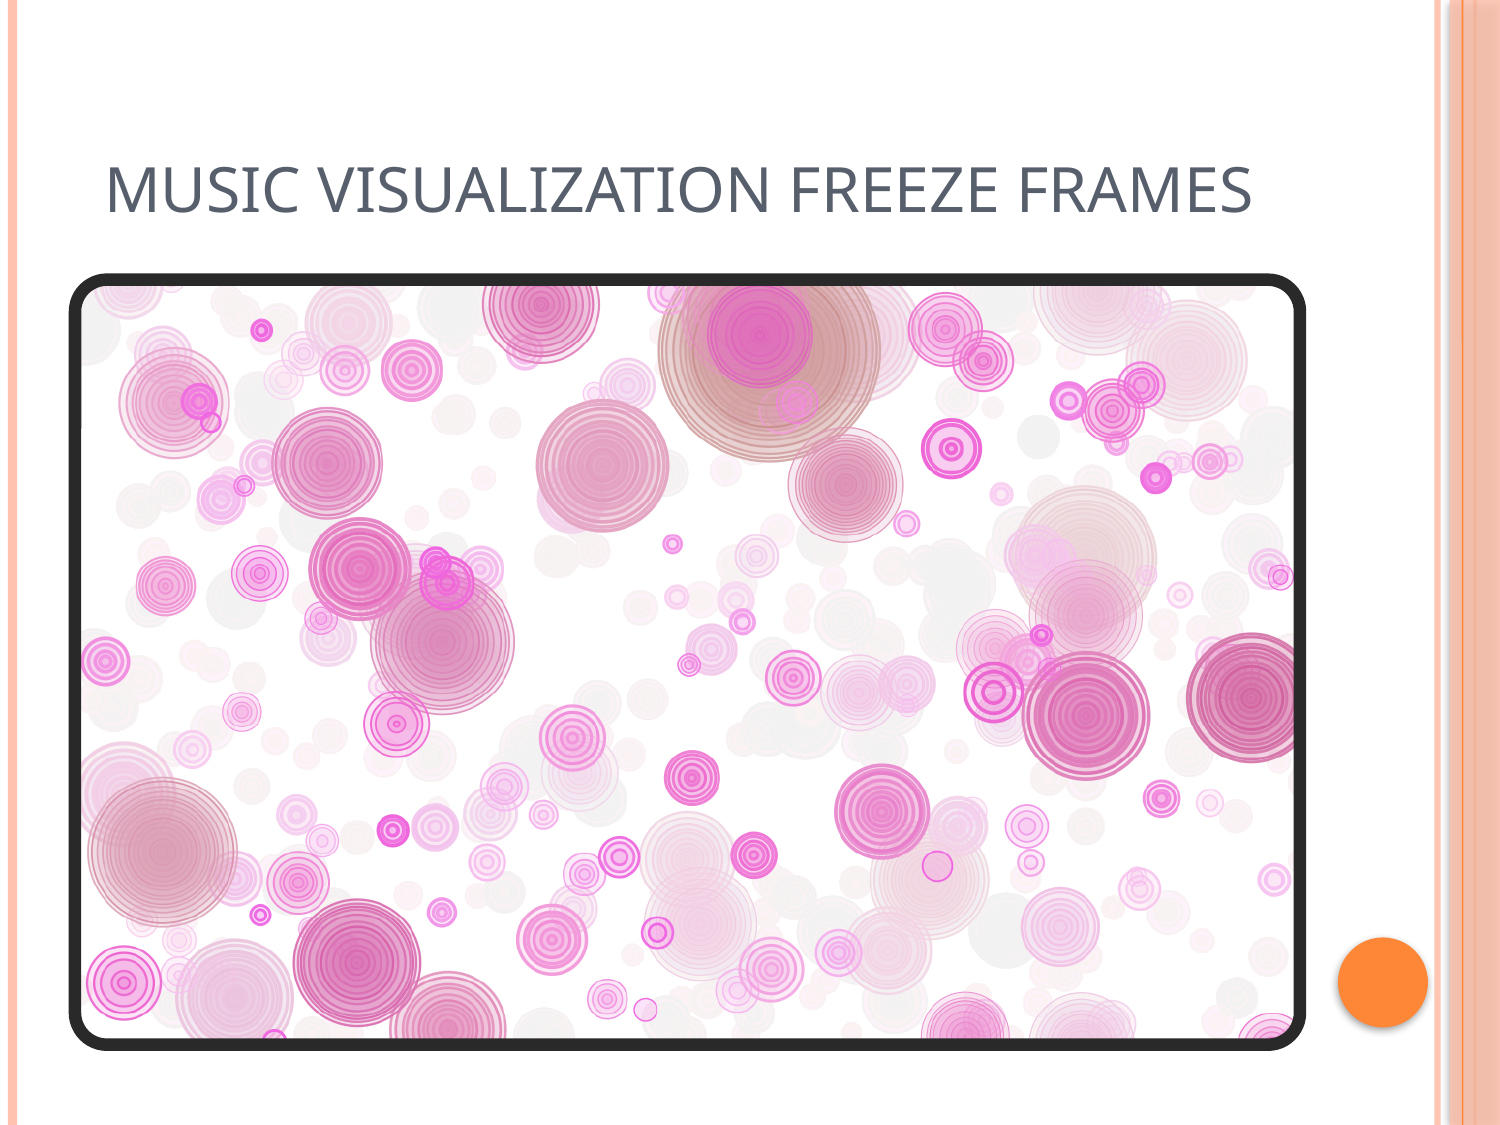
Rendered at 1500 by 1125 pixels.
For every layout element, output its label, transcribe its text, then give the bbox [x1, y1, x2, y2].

title Music Visualization Freeze Frames [75, 45, 1300, 233]
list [74, 279, 1301, 1046]
